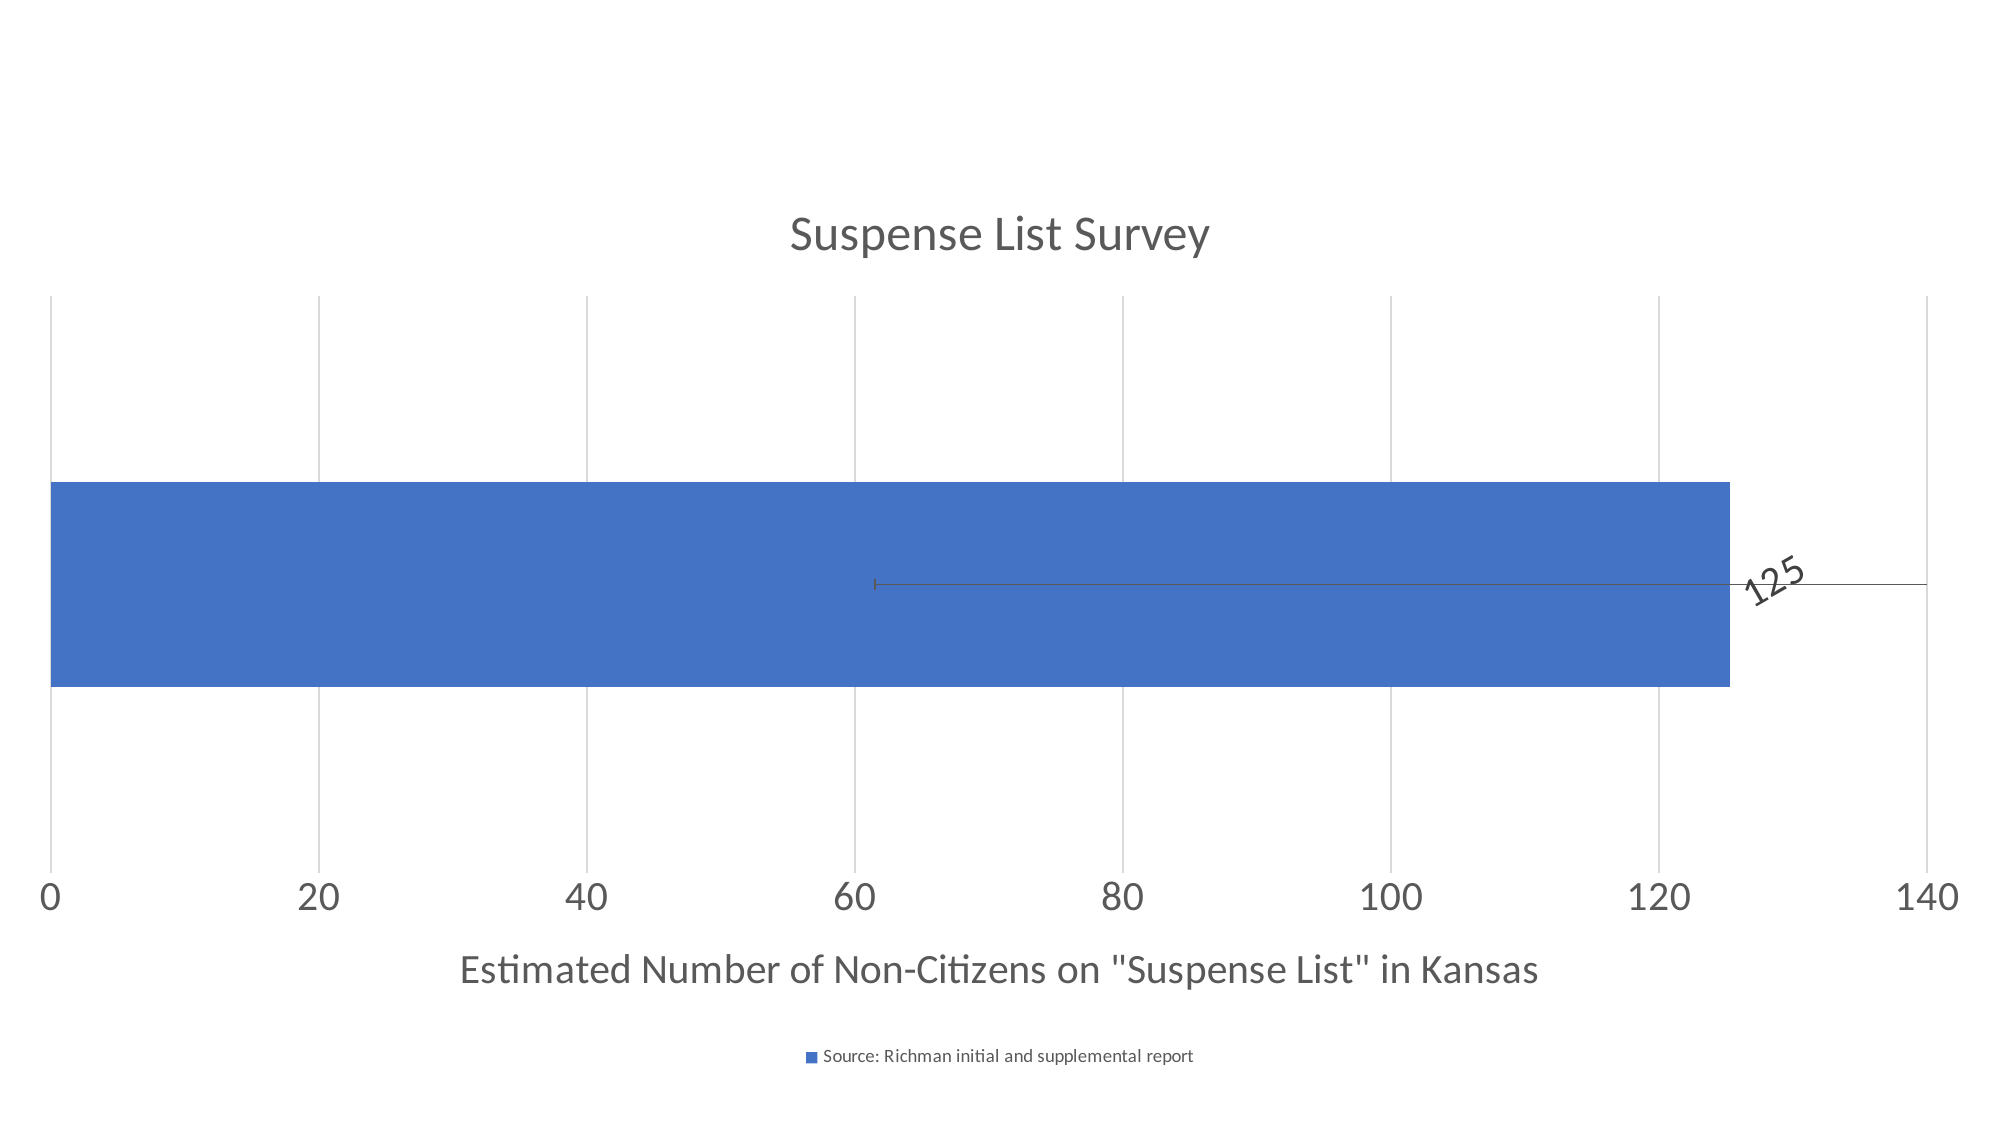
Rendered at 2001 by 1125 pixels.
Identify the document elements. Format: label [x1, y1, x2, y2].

chart [0, 171, 2000, 1074]
